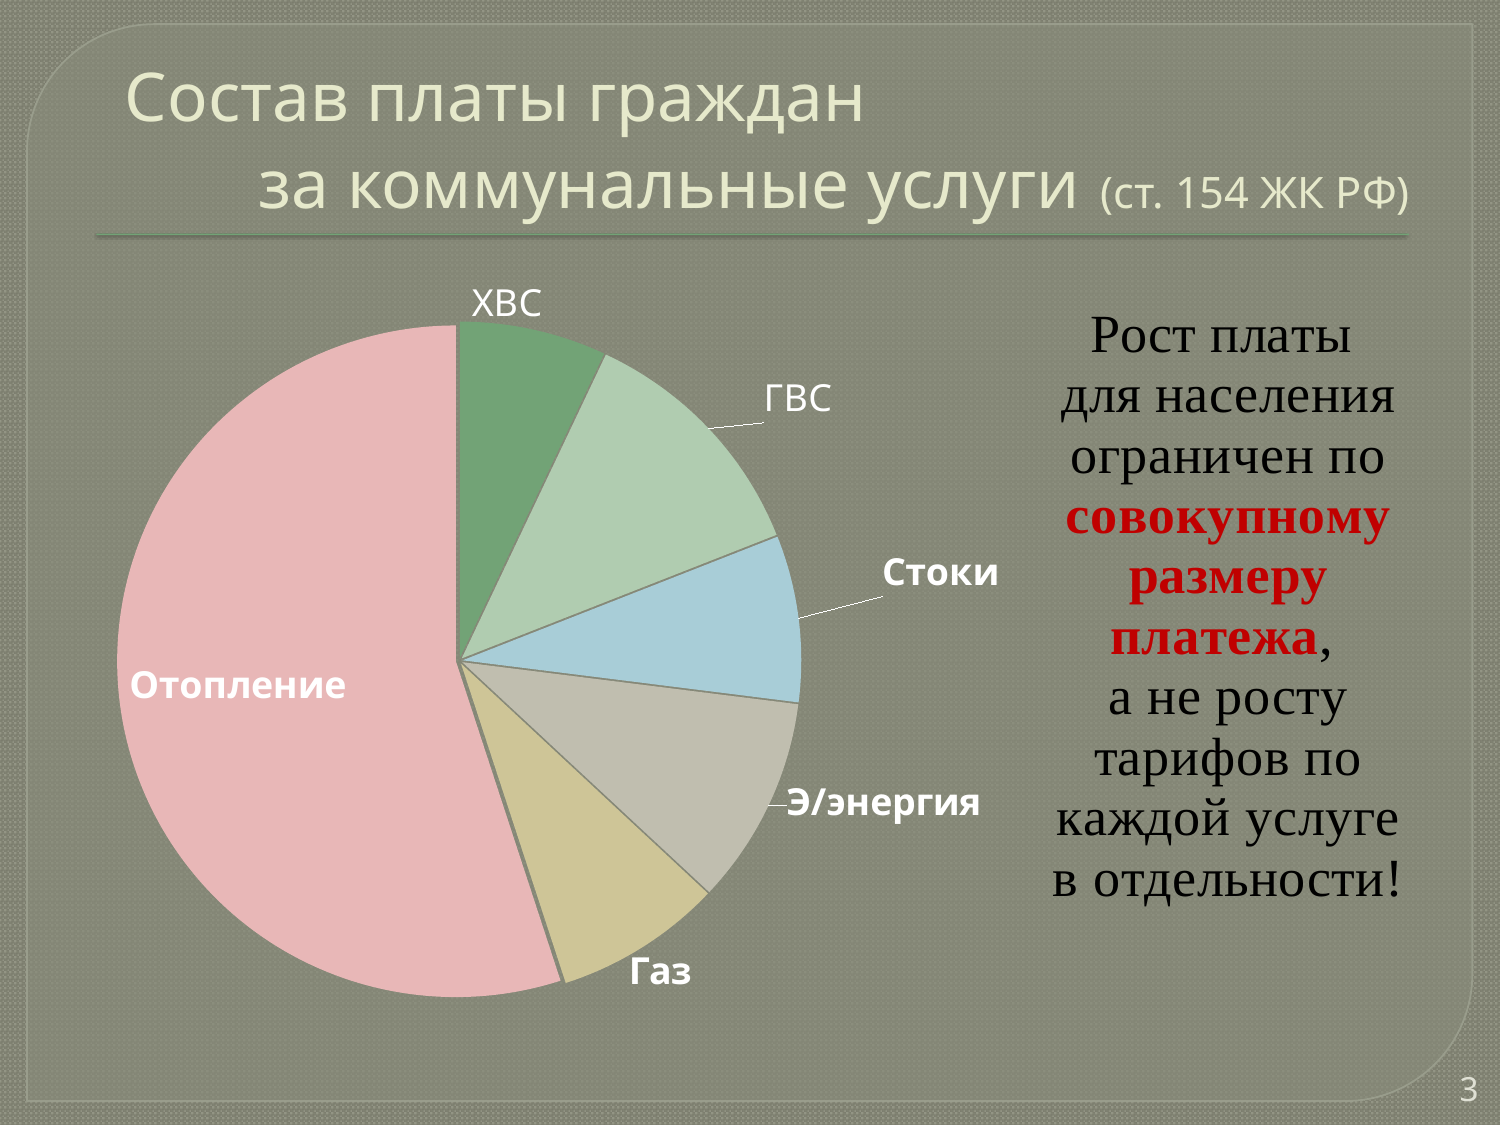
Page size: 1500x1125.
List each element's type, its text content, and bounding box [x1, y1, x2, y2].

chart [74, 269, 1436, 1013]
slide_number 3 [1417, 1068, 1494, 1114]
title Состав платы граждан за коммунальные услуги (ст. 154 ЖК РФ) [75, 42, 1425, 231]
